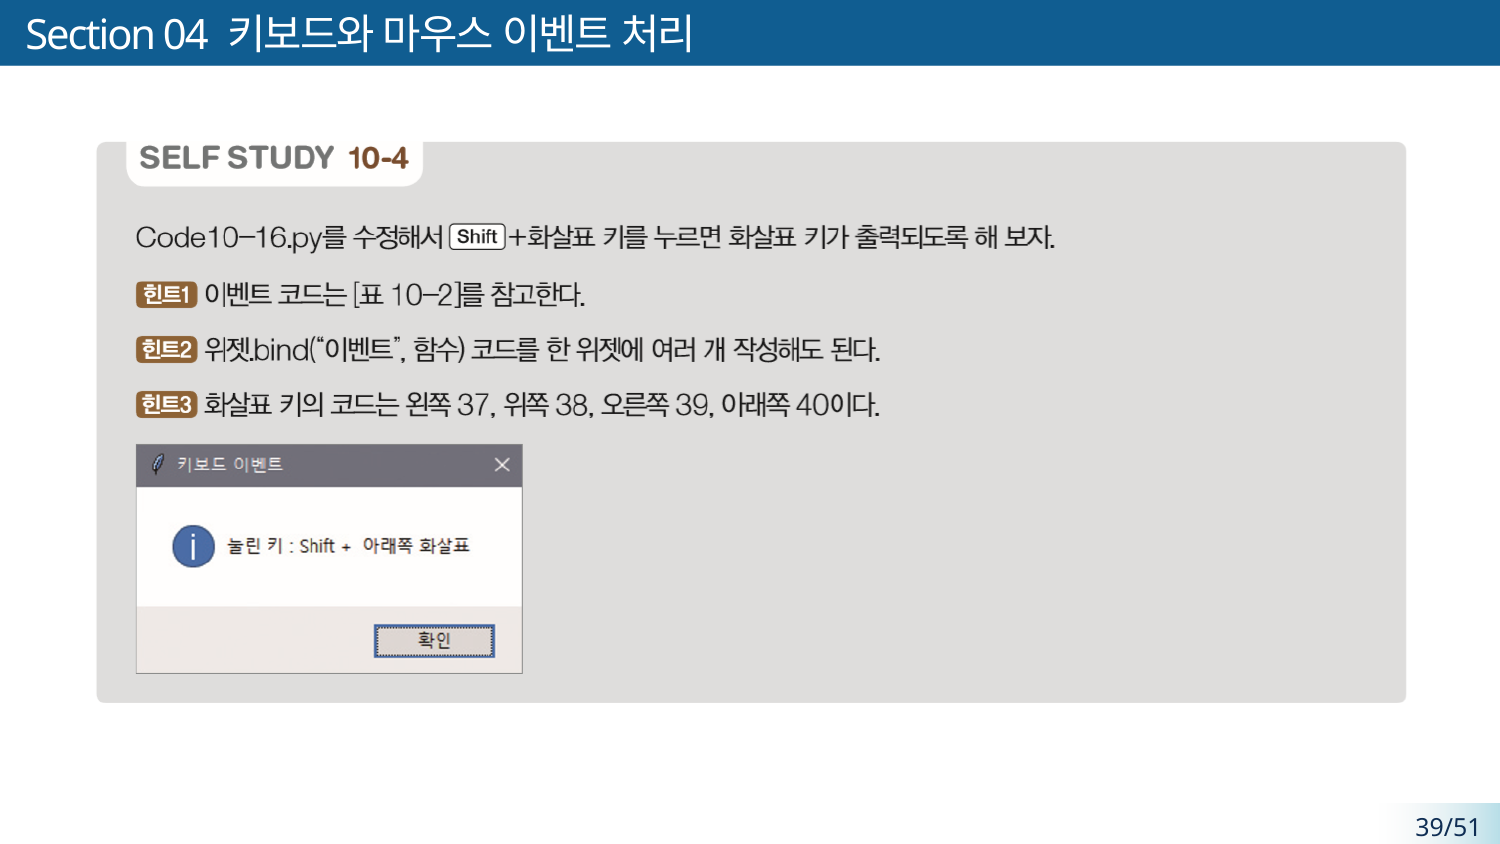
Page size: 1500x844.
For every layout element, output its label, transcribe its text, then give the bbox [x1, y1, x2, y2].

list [92, 141, 1408, 703]
title Section 04 키보드와 마우스 이벤트 처리 [10, 3, 1288, 62]
